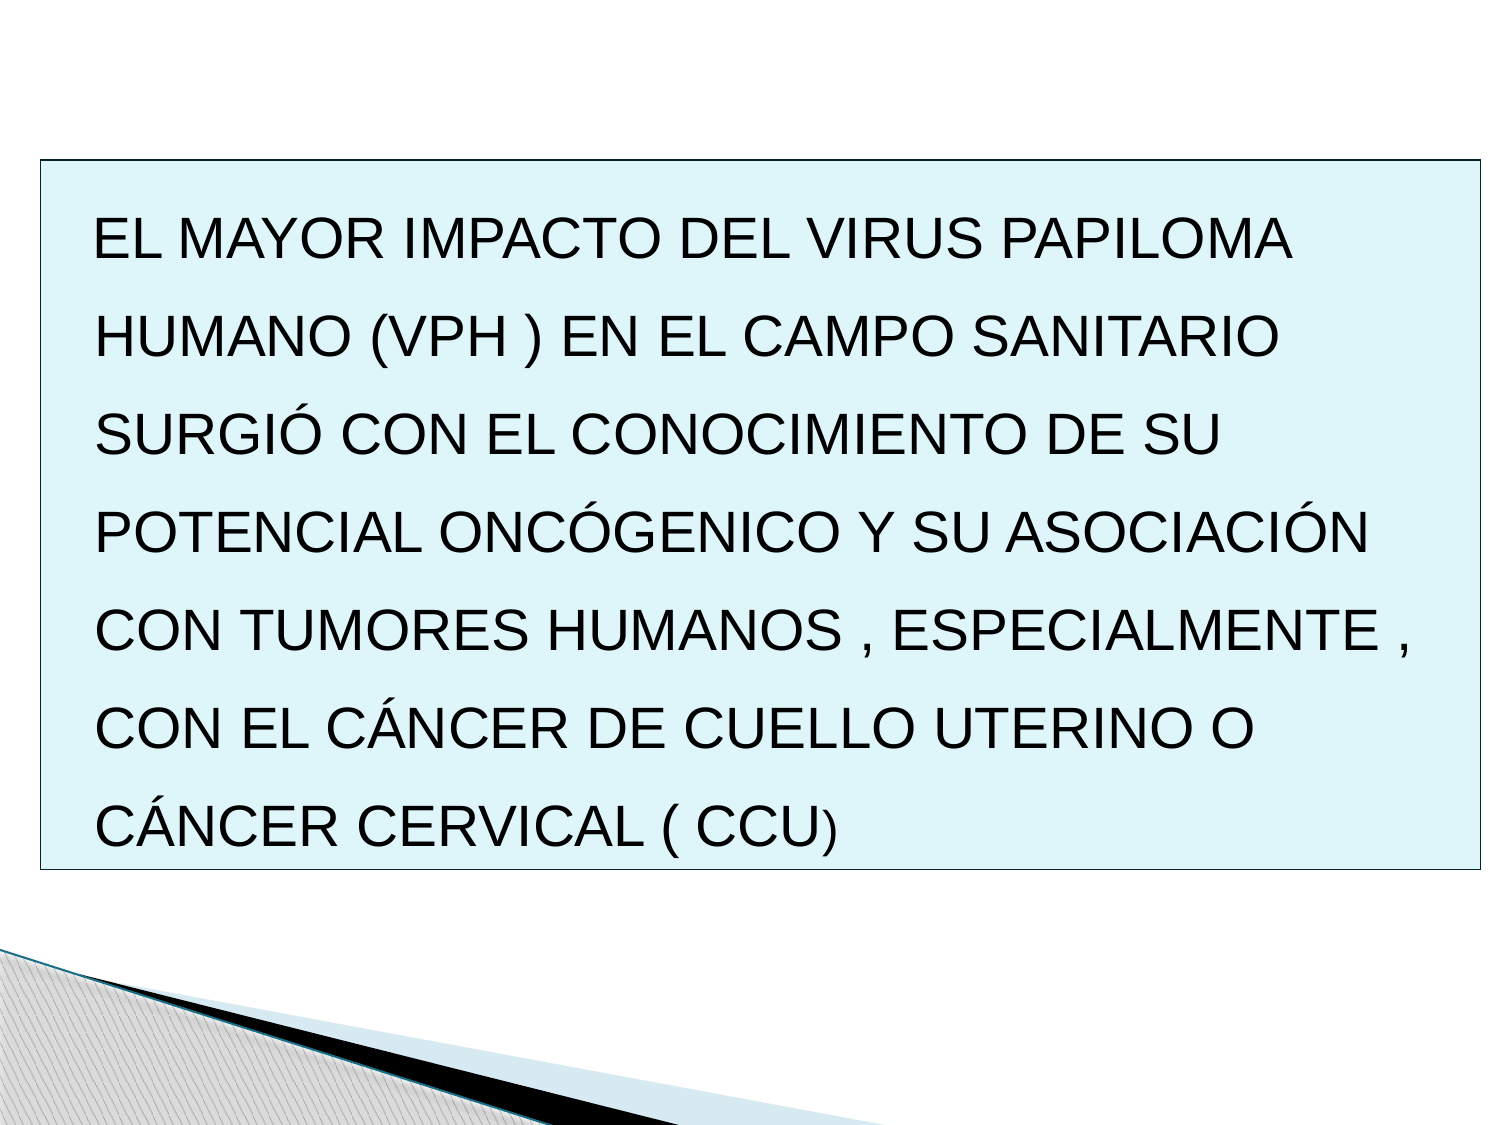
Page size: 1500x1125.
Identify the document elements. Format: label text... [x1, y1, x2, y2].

text_box EL MAYOR IMPACTO DEL VIRUS PAPILOMA HUMANO (VPH ) EN EL CAMPO SANITARIO SURGIÓ CON EL CONOCIMIENTO DE SU POTENCIAL ONCÓGENICO Y SU ASOCIACIÓN CON TUMORES HUMANOS , ESPECIALMENTE , CON EL CÁNCER DE CUELLO UTERINO O CÁNCER CERVICAL ( CCU) [40, 159, 1481, 870]
